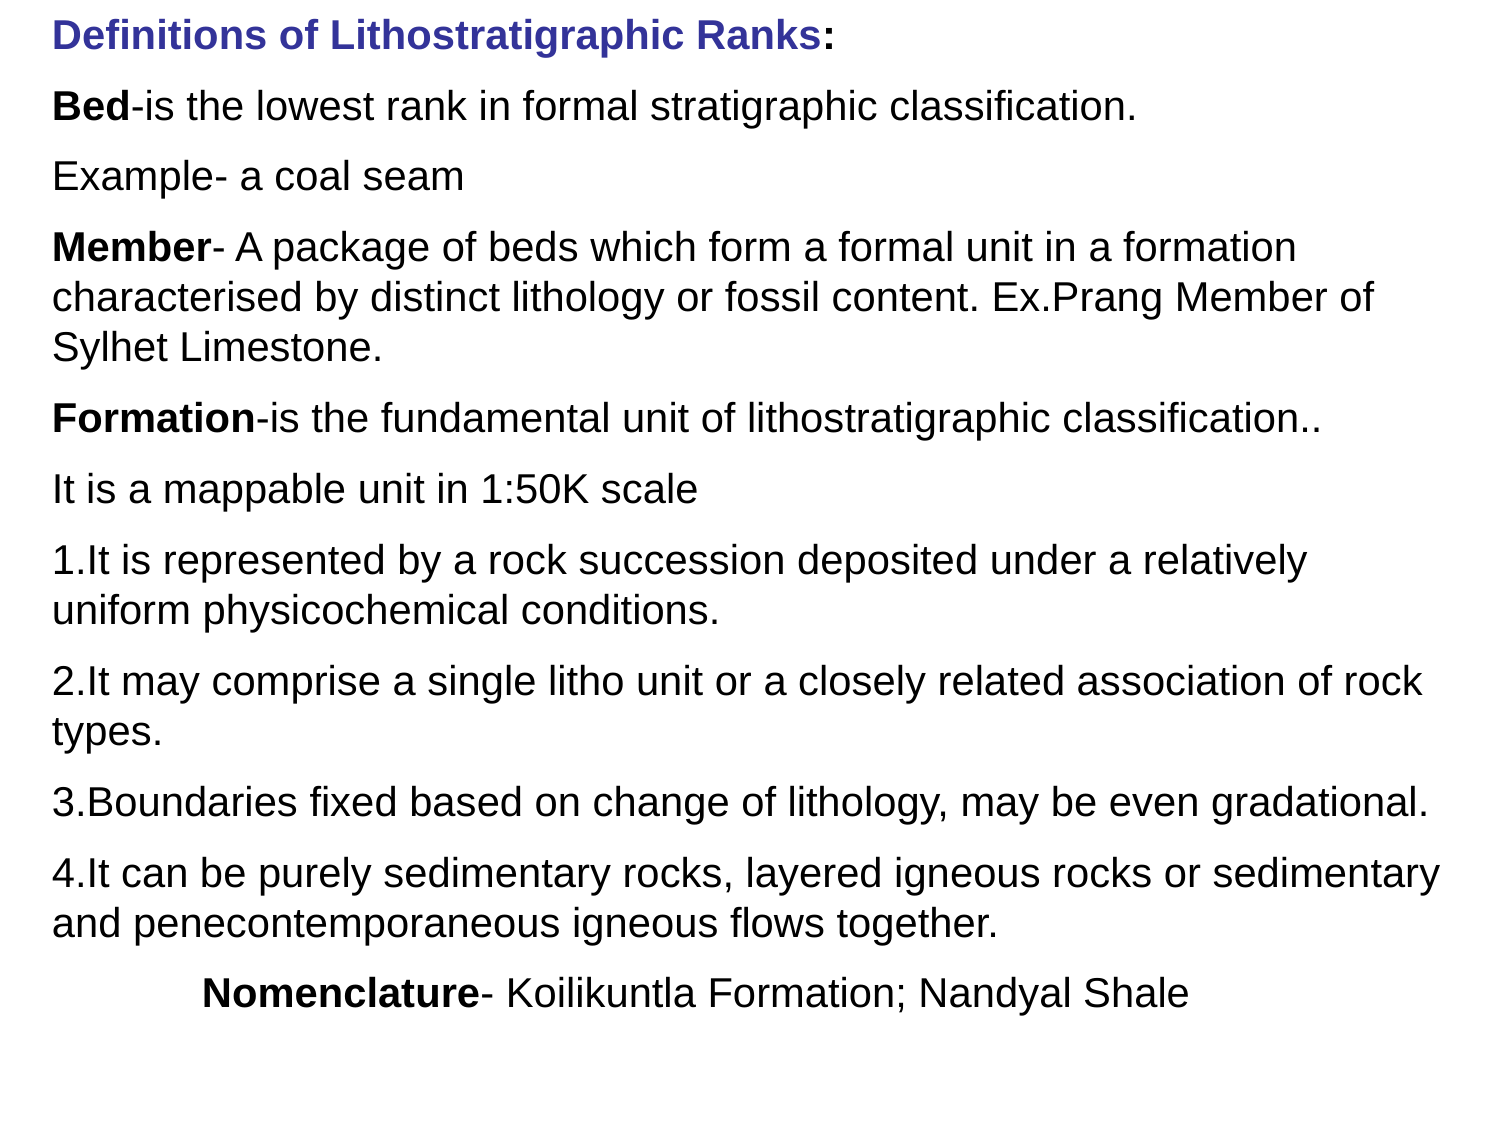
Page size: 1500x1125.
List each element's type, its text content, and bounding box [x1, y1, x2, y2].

text_box Definitions of Lithostratigraphic Ranks: Bed-is the lowest rank in formal stratigraphic classification. Example- a coal seam Member- A package of beds which form a formal unit in a formation characterised by distinct lithology or fossil content. Ex.Prang Member of Sylhet Limestone. Formation-is the fundamental unit of lithostratigraphic classification.. It is a mappable unit in 1:50K scale 1.It is represented by a rock succession deposited under a relatively uniform physicochemical conditions. 2.It may comprise a single litho unit or a closely related association of rock types. 3.Boundaries fixed based on change of lithology, may be even gradational. 4.It can be purely sedimentary rocks, layered igneous rocks or sedimentary and penecontemporaneous igneous flows together. Nomenclature- Koilikuntla Formation; Nandyal Shale [0, 0, 1500, 1074]
